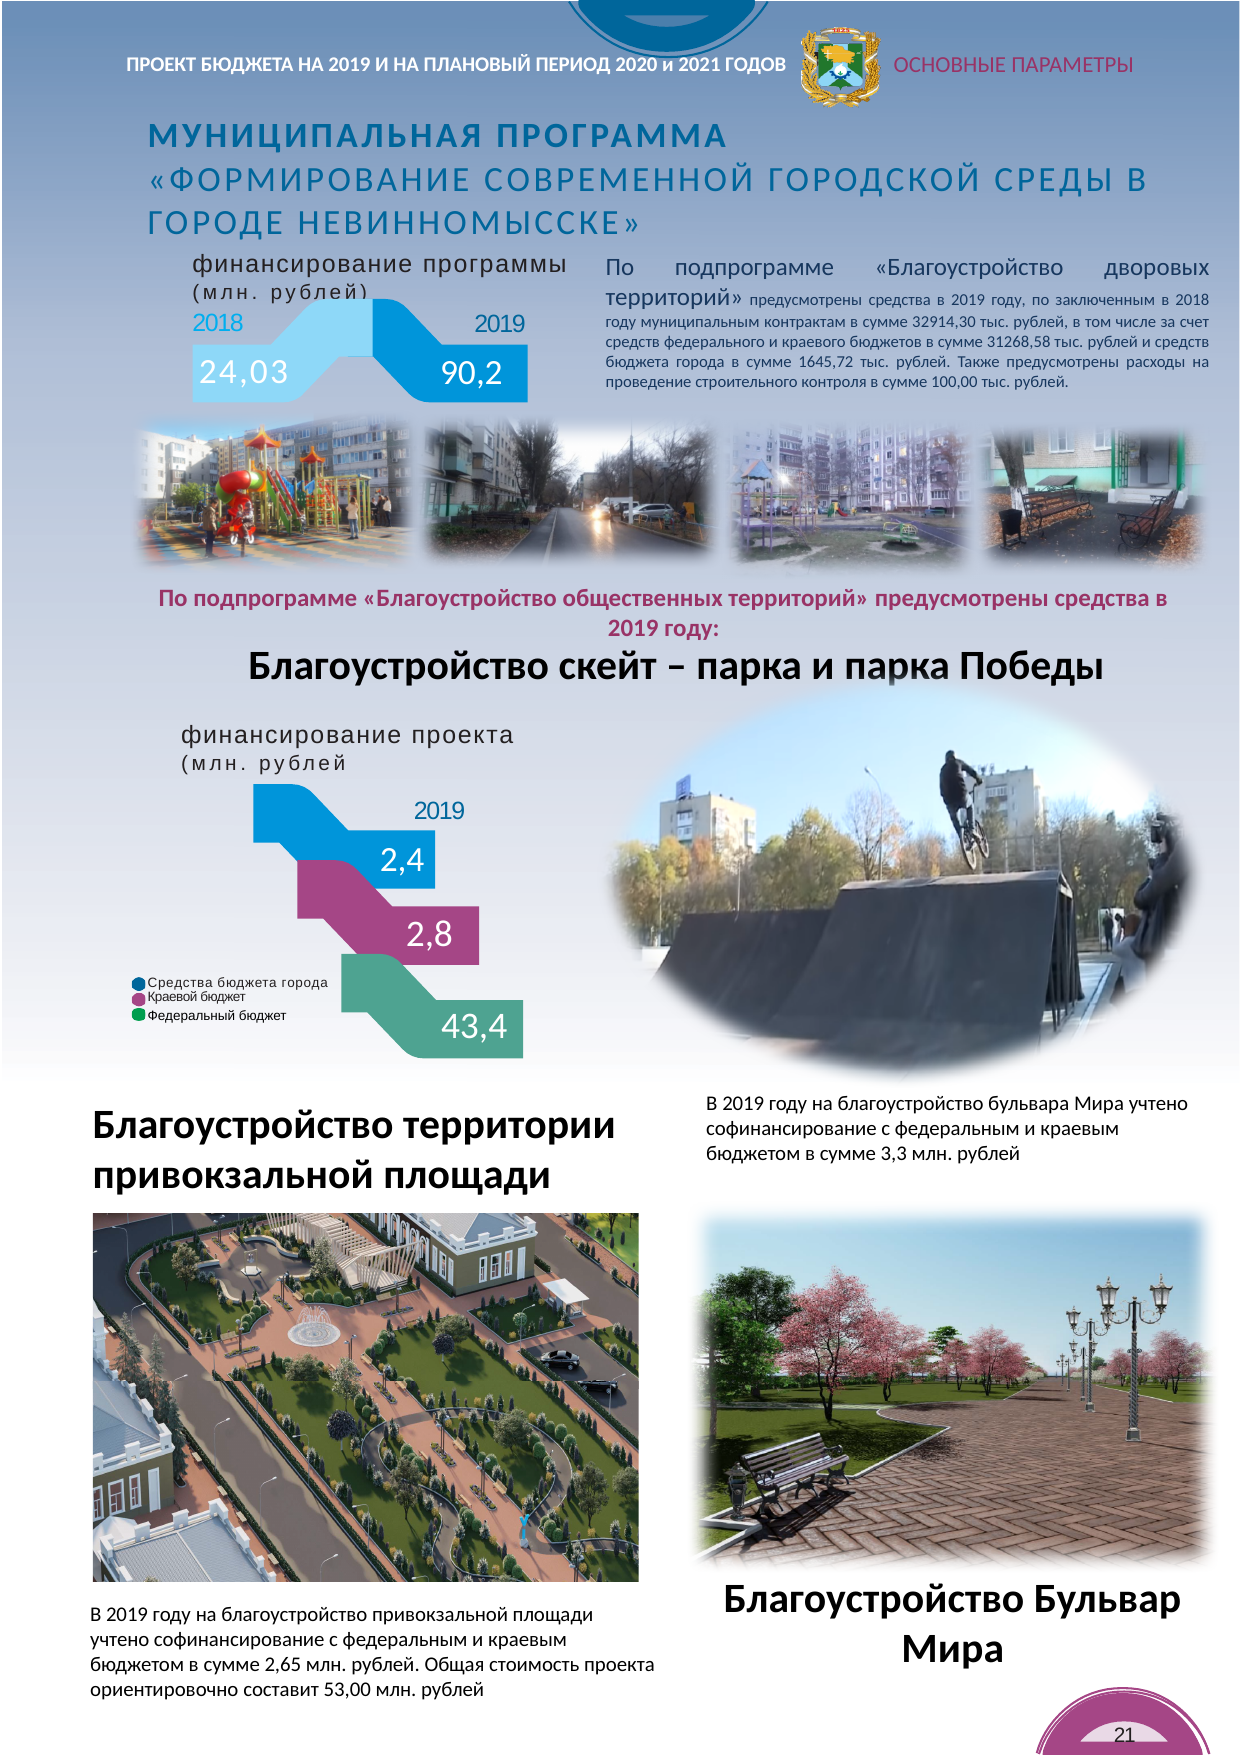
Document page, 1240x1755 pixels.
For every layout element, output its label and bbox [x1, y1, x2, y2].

picture [686, 1199, 1219, 1573]
picture [596, 665, 1208, 1089]
text_box [89, 1600, 658, 1706]
text_box [92, 1094, 625, 1197]
text_box [706, 1089, 1240, 1165]
text_box [686, 1573, 1219, 1671]
text_box [2, 1, 1240, 1083]
picture [127, 408, 1213, 581]
picture [801, 27, 881, 109]
text_box [1036, 1688, 1210, 1755]
picture [92, 1212, 639, 1582]
